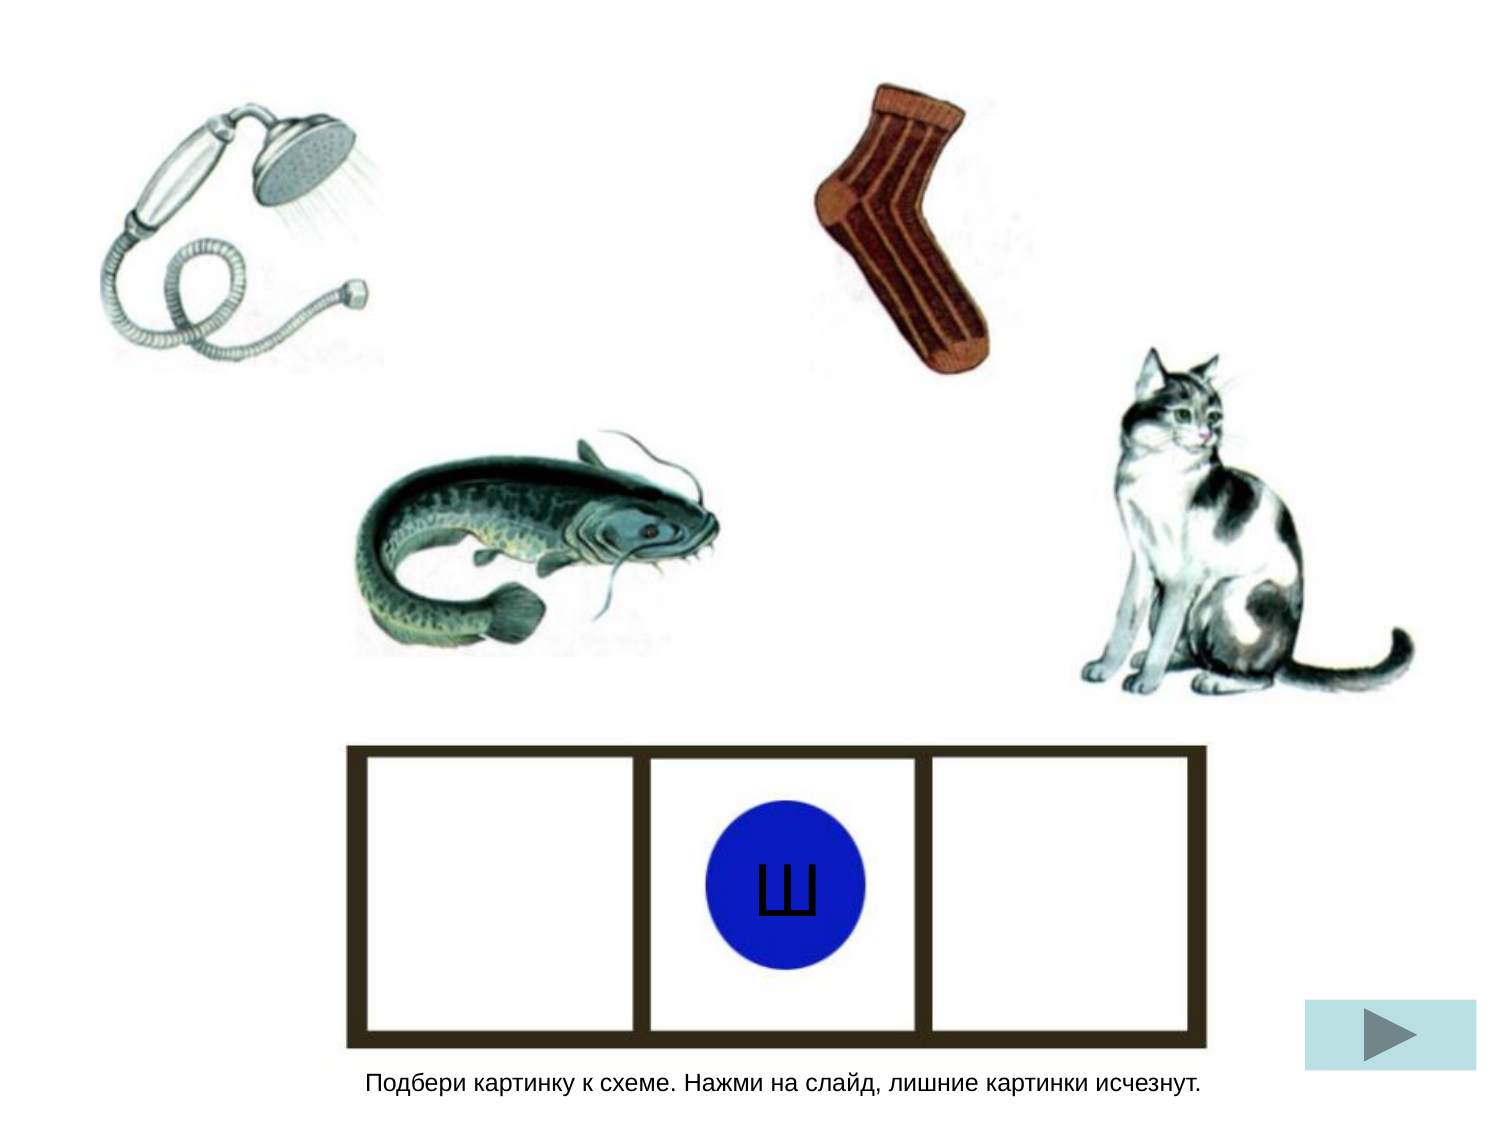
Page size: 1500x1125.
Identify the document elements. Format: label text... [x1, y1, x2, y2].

picture [99, 89, 385, 374]
text_box Подбери картинку к схеме. Нажми на слайд, лишние картинки исчезнут. [350, 1088, 1218, 1104]
picture [808, 66, 1041, 386]
text_box [1305, 999, 1477, 1071]
picture [300, 715, 1247, 1080]
picture [348, 420, 739, 658]
picture [1068, 326, 1424, 705]
